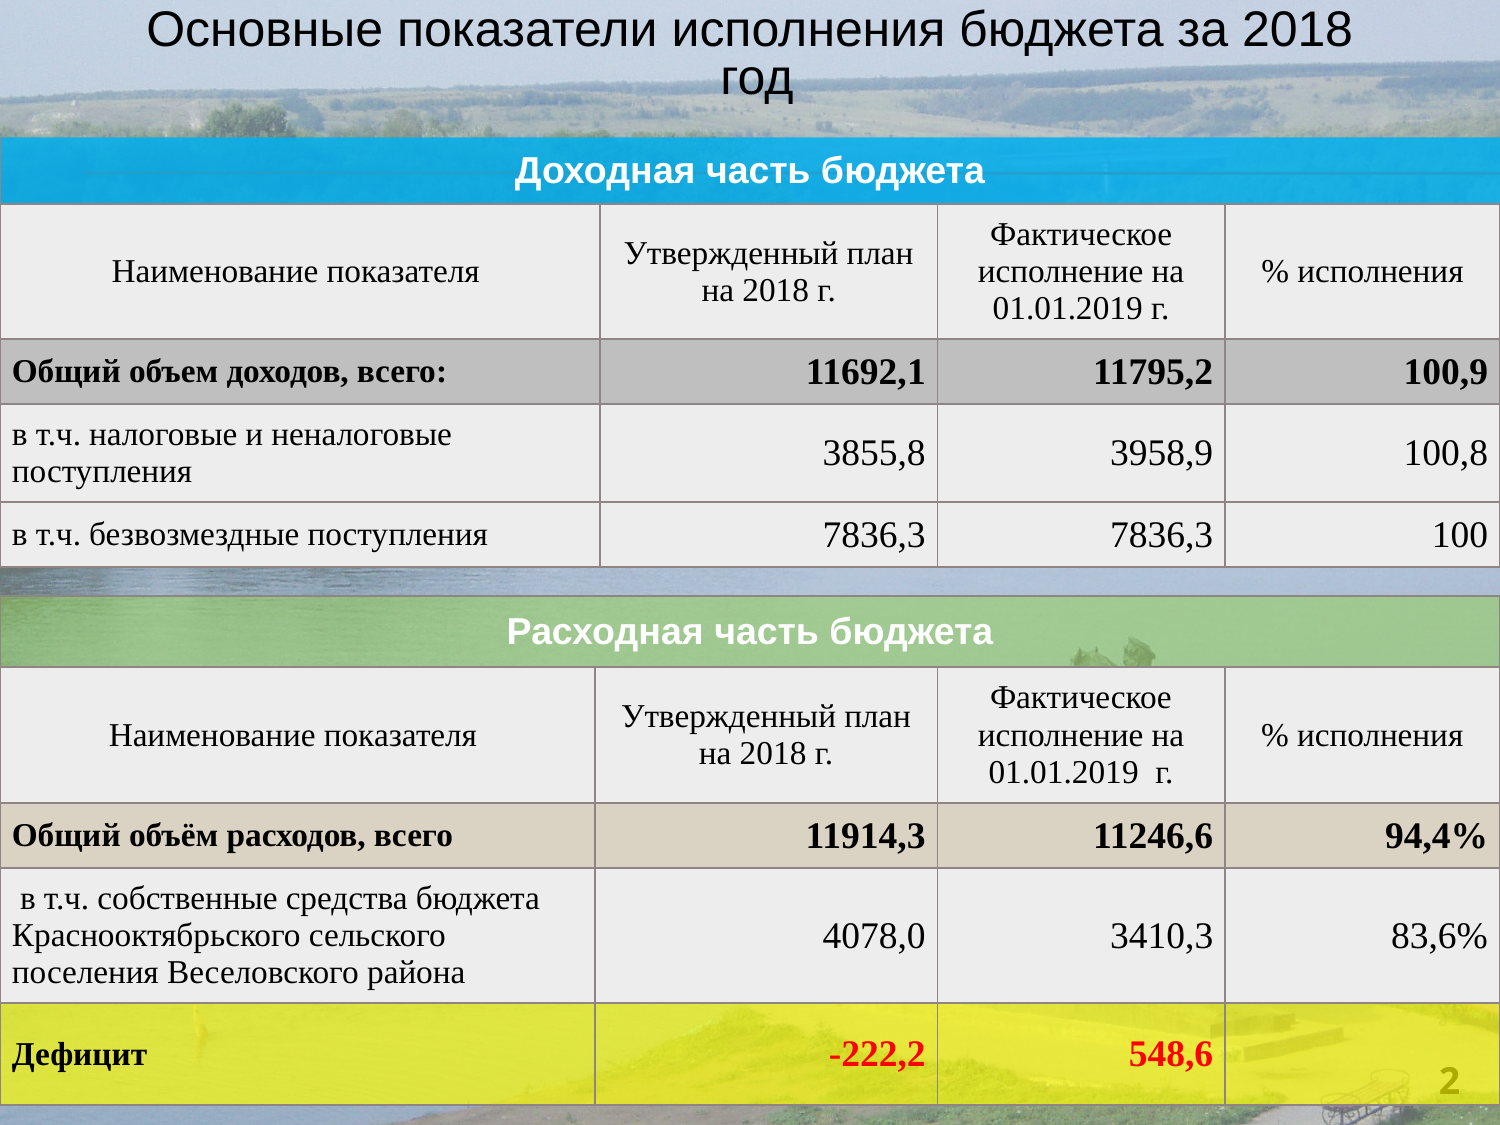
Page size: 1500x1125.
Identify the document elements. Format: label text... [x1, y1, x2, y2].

table_cell Общий объем доходов, всего: [1, 340, 599, 403]
table_cell 94,4% [1226, 804, 1499, 867]
table_cell 4078,0 [596, 869, 937, 1002]
table_cell Фактическое исполнение на 01.01.2019 г. [938, 205, 1224, 338]
table_cell Дефицит [1, 1004, 594, 1104]
table_cell 11246,6 [938, 804, 1224, 867]
table_cell 11692,1 [601, 340, 937, 403]
table_cell 7836,3 [938, 503, 1224, 566]
table_header Расходная часть бюджета [1, 597, 1499, 666]
table_cell Утвержденный план на 2018 г. [601, 205, 937, 338]
table_cell Общий объём расходов, всего [1, 804, 594, 867]
table_cell % исполнения [1226, 205, 1499, 338]
table_cell 548,6 [938, 1004, 1224, 1104]
table_cell Фактическое исполнение на 01.01.2019 г. [938, 668, 1224, 802]
table_header Доходная часть бюджета [1, 137, 1500, 203]
table_cell 3958,9 [938, 405, 1224, 501]
table_cell [1226, 1004, 1499, 1104]
table_cell в т.ч. собственные средства бюджета Краснооктябрьского сельского поселения Веселовского района [1, 869, 594, 1002]
table_cell 100 [1226, 503, 1499, 566]
table_cell % исполнения [1226, 668, 1499, 802]
table_cell 3410,3 [938, 869, 1224, 1002]
table_cell Наименование показателя [1, 668, 594, 802]
table_cell 7836,3 [601, 503, 937, 566]
table_cell 3855,8 [601, 405, 937, 501]
table_cell 11914,3 [596, 804, 937, 867]
table_cell -222,2 [596, 1004, 937, 1104]
table_cell в т.ч. налоговые и неналоговые поступления [1, 405, 599, 501]
table_cell в т.ч. безвозмездные поступления [1, 503, 599, 566]
table_cell 100,8 [1226, 405, 1499, 501]
table_cell Наименование показателя [1, 205, 599, 338]
slide_number 2 [1400, 1106, 1475, 1110]
table_cell 83,6% [1226, 869, 1499, 1002]
text_box Основные показатели исполнения бюджета за 2018 год [0, 25, 1500, 86]
table_cell Утвержденный план на 2018 г. [596, 668, 937, 802]
table_cell 100,9 [1226, 340, 1499, 403]
table_cell 11795,2 [938, 340, 1224, 403]
